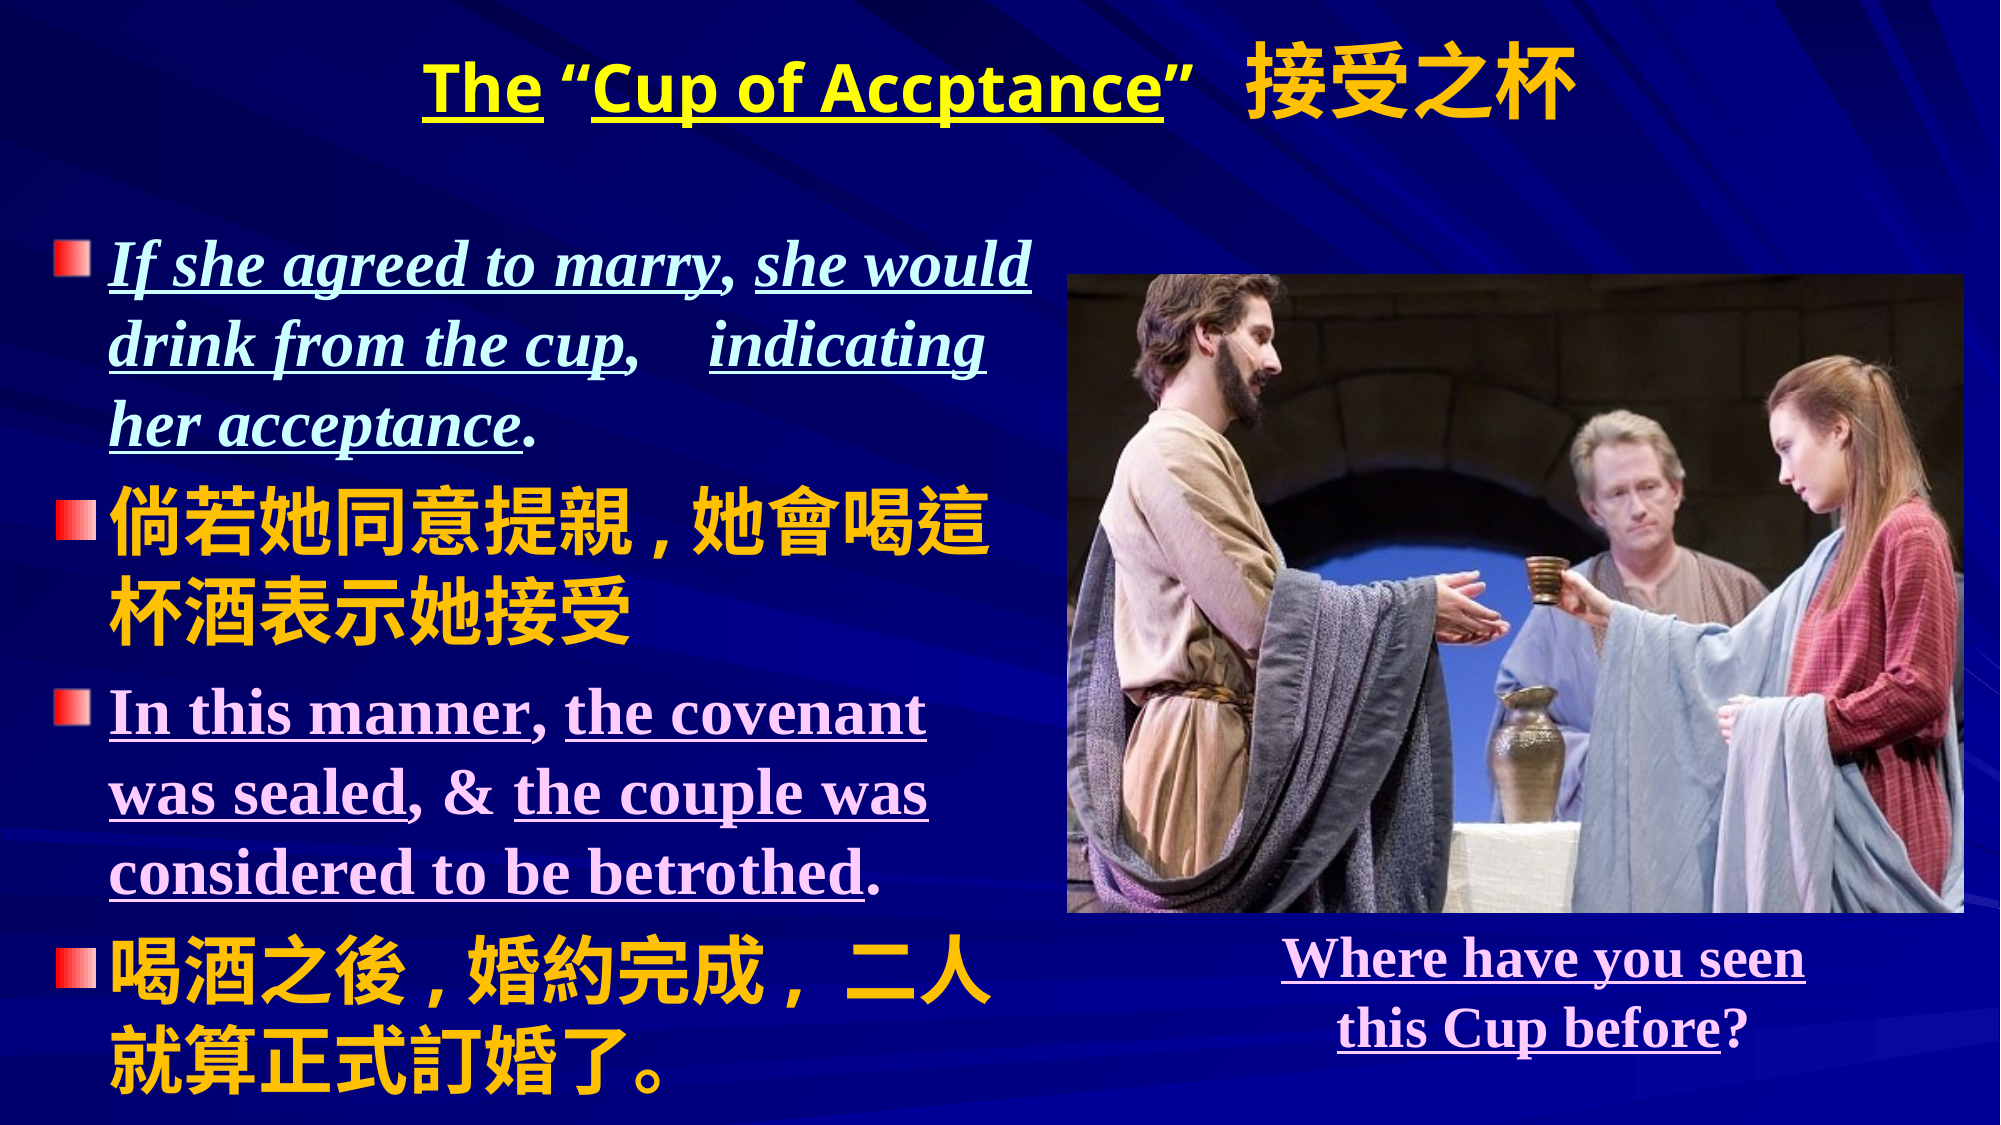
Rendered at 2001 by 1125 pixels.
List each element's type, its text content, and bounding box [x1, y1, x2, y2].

picture [52, 238, 95, 281]
picture [52, 687, 95, 730]
picture [52, 944, 100, 992]
title The “Cup of Accptance” 接受之杯 [324, 16, 1676, 142]
picture [52, 496, 100, 544]
picture [1066, 274, 1964, 913]
text_box Where have you seen this Cup before? [1224, 922, 1863, 1067]
list If she agreed to marry, she would drink from the cup, indicating her acceptance. 倘若她同意提親,她會喝這杯酒表示她接受 In this manner, the covenant was sealed, & the couple was considered to be betrothed. 喝酒之後,婚約完成, 二人就算正式訂婚了。 [37, 212, 1063, 1111]
